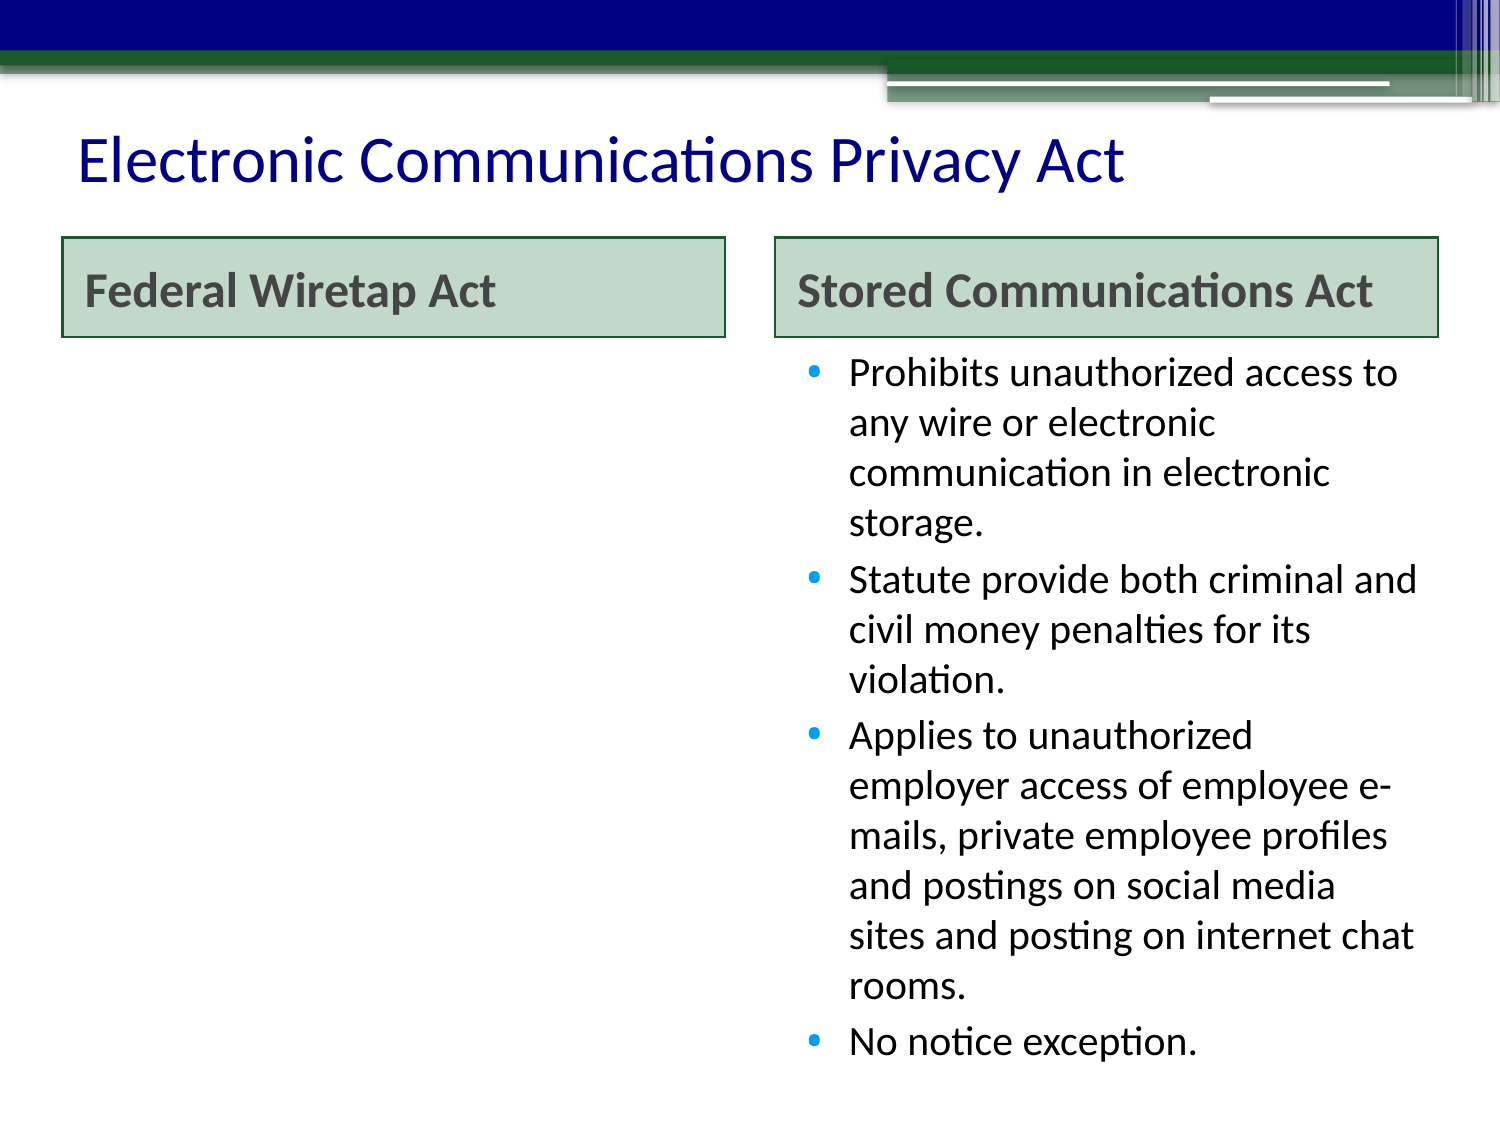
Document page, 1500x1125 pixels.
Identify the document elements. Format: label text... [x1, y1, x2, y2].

title Electronic Communications Privacy Act [62, 112, 1438, 201]
list Federal Wiretap Act [61, 236, 726, 338]
list Prohibits unauthorized access to any wire or electronic communication in electronic storage. Statute provide both criminal and civil money penalties for its violation. Applies to unauthorized employer access of employee e-mails, private employee profiles and postings on social media sites and posting on internet chat rooms. No notice exception. [773, 337, 1438, 1082]
list Stored Communications Act [774, 236, 1439, 338]
